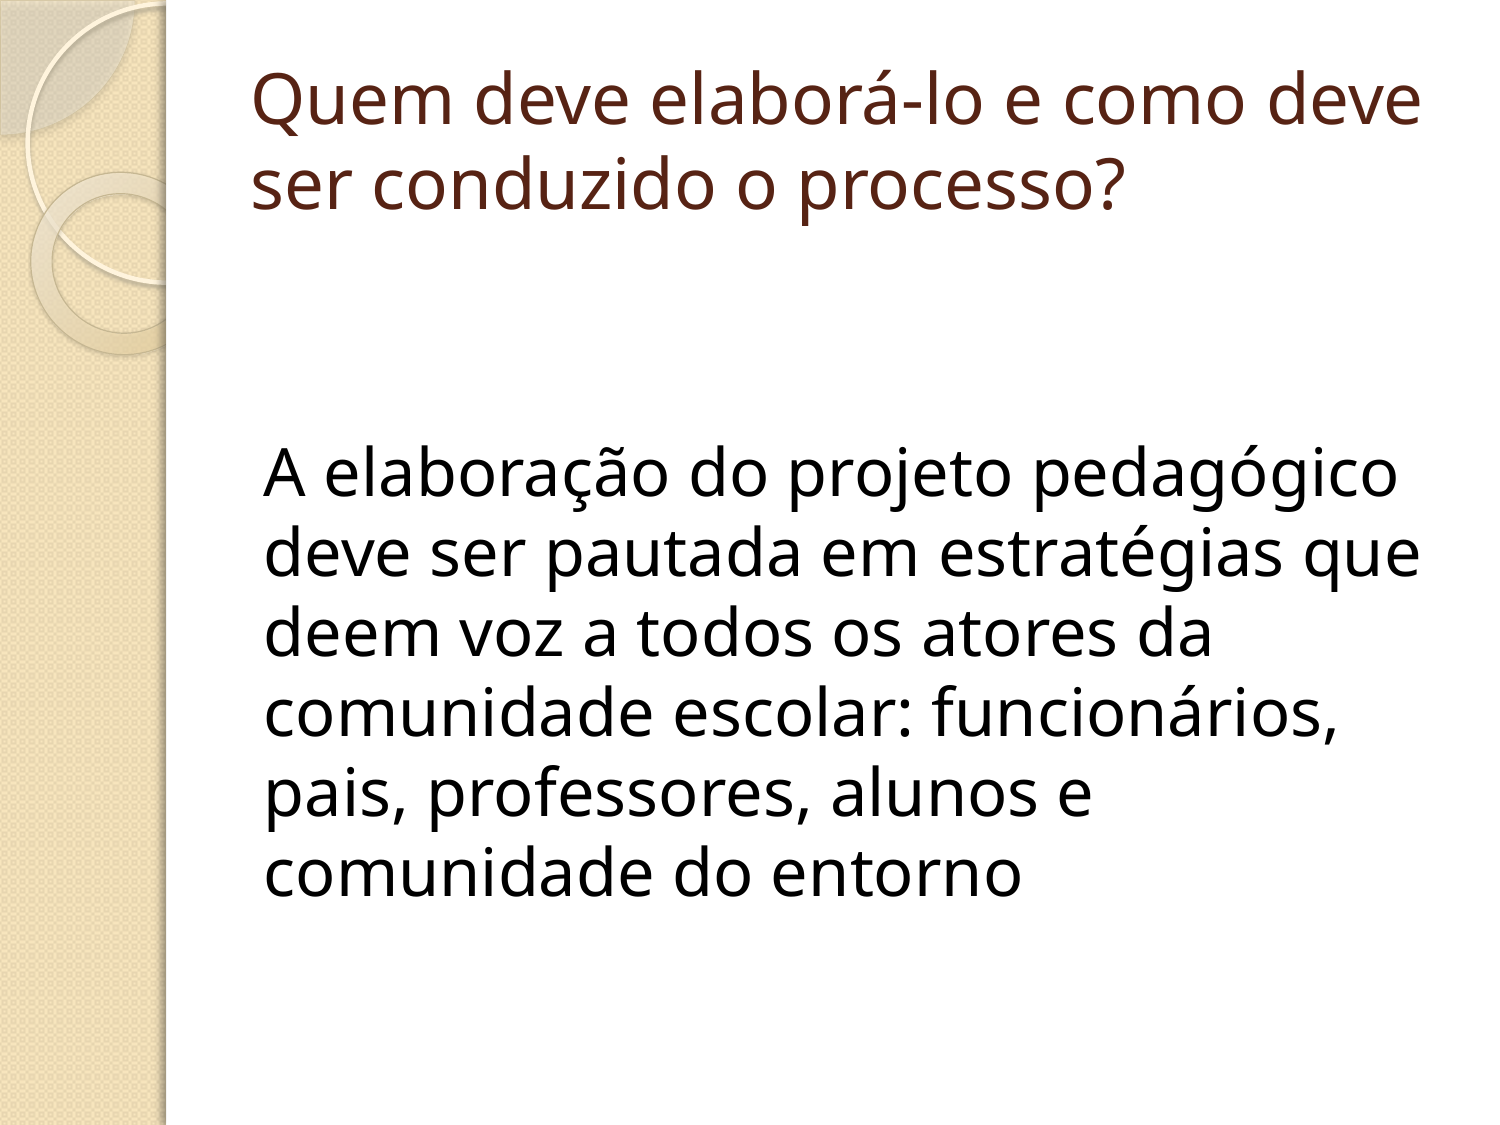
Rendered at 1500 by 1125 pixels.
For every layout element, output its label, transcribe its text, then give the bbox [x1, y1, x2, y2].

title Quem deve elaborá-lo e como deve ser conduzido o processo? [235, 45, 1466, 233]
list A elaboração do projeto pedagógico deve ser pautada em estratégias que deem voz a todos os atores da comunidade escolar: funcionários, pais, professores, alunos e comunidade do entorno [235, 237, 1466, 1025]
